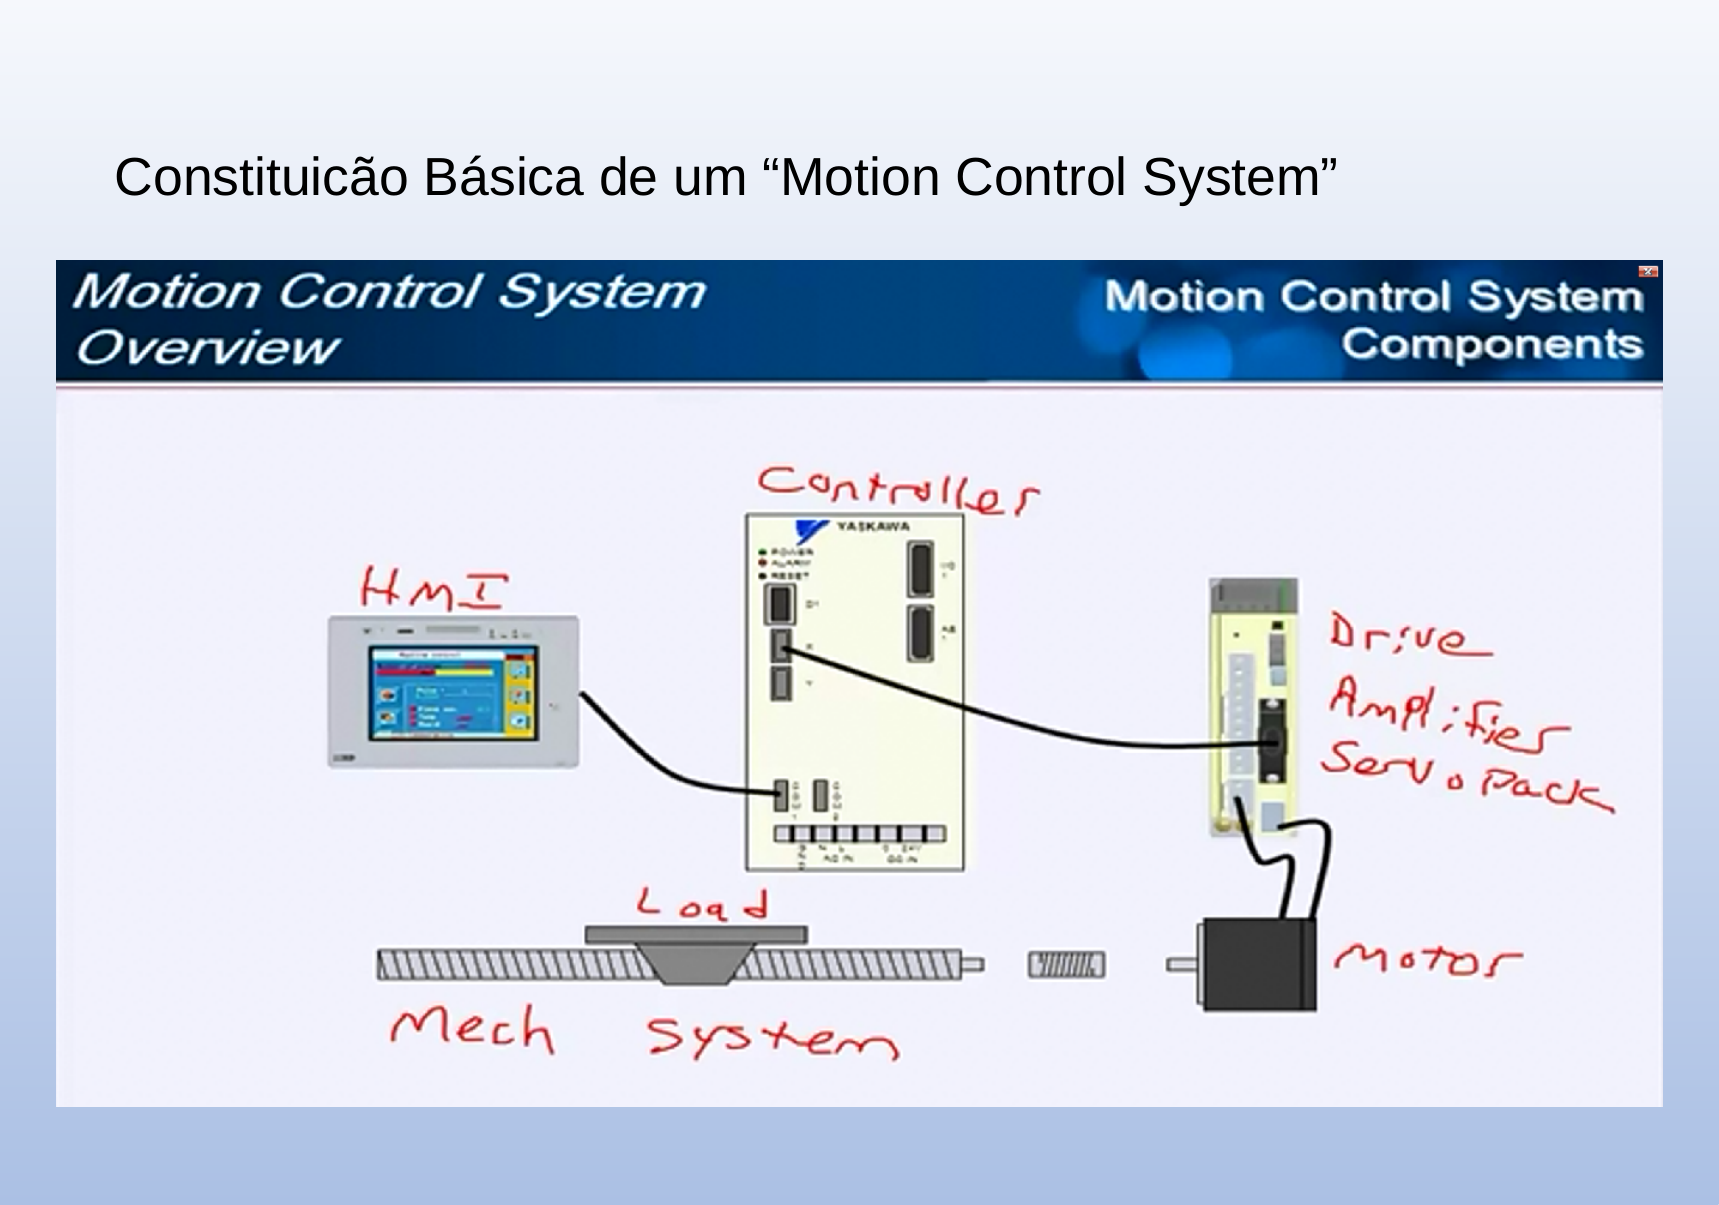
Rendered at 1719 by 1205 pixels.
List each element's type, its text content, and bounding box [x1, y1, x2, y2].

text_box Constituicão Básica de um “Motion Control System” [100, 134, 1644, 214]
picture [56, 260, 1663, 1107]
